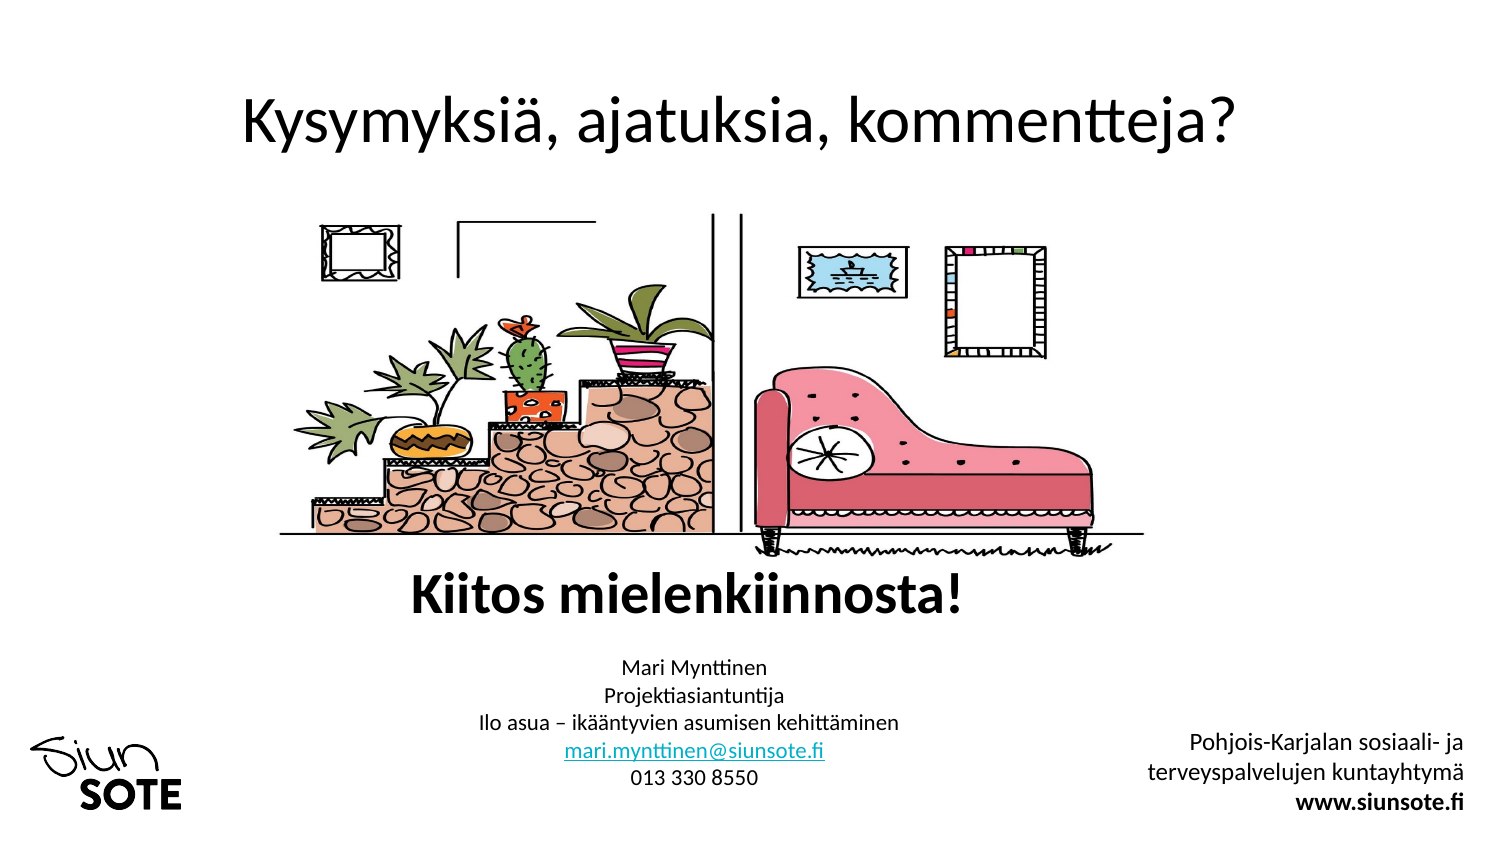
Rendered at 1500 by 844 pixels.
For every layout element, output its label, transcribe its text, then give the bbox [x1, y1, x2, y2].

title Kysymyksiä, ajatuksia, kommentteja? [116, 63, 1366, 227]
picture [30, 736, 181, 810]
picture [249, 149, 1173, 591]
text_box Kiitos mielenkiinnosta! Mari Mynttinen Projektiasiantuntija Ilo asua – ikääntyvien asumisen kehittäminen mari.mynttinen@siunsote.fi 013 330 8550 [292, 599, 1097, 843]
